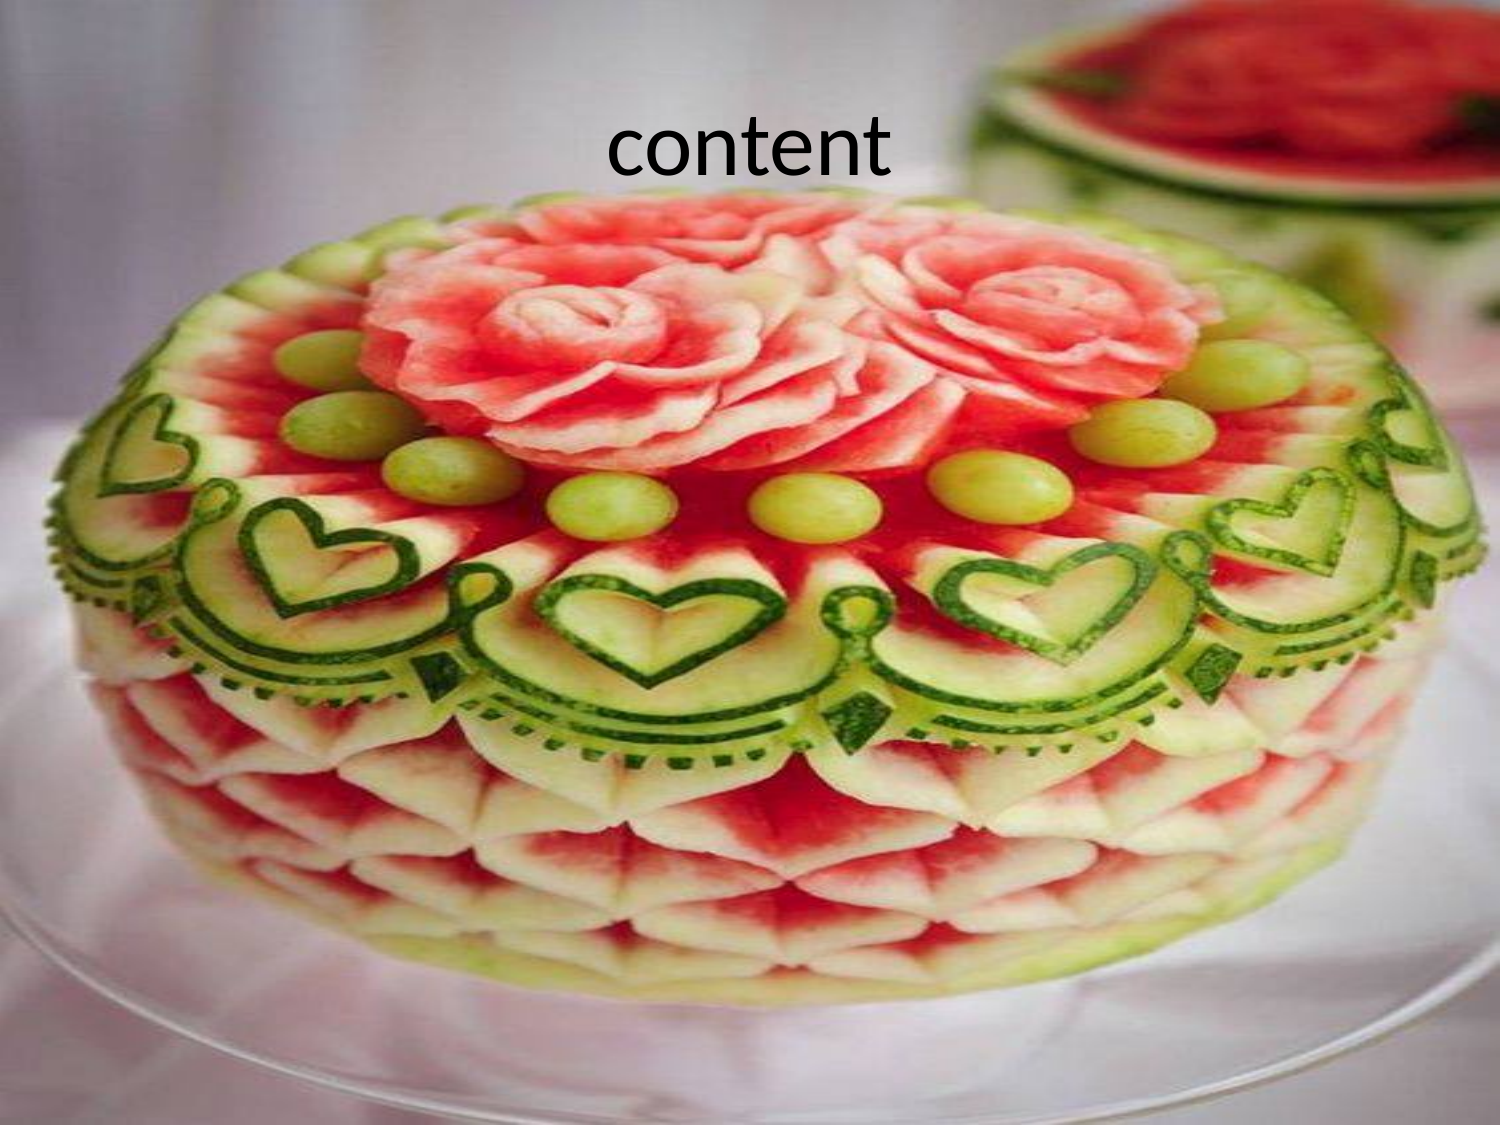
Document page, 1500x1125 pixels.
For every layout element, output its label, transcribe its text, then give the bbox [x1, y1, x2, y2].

title content [75, 45, 1425, 233]
picture [0, 0, 1500, 1125]
